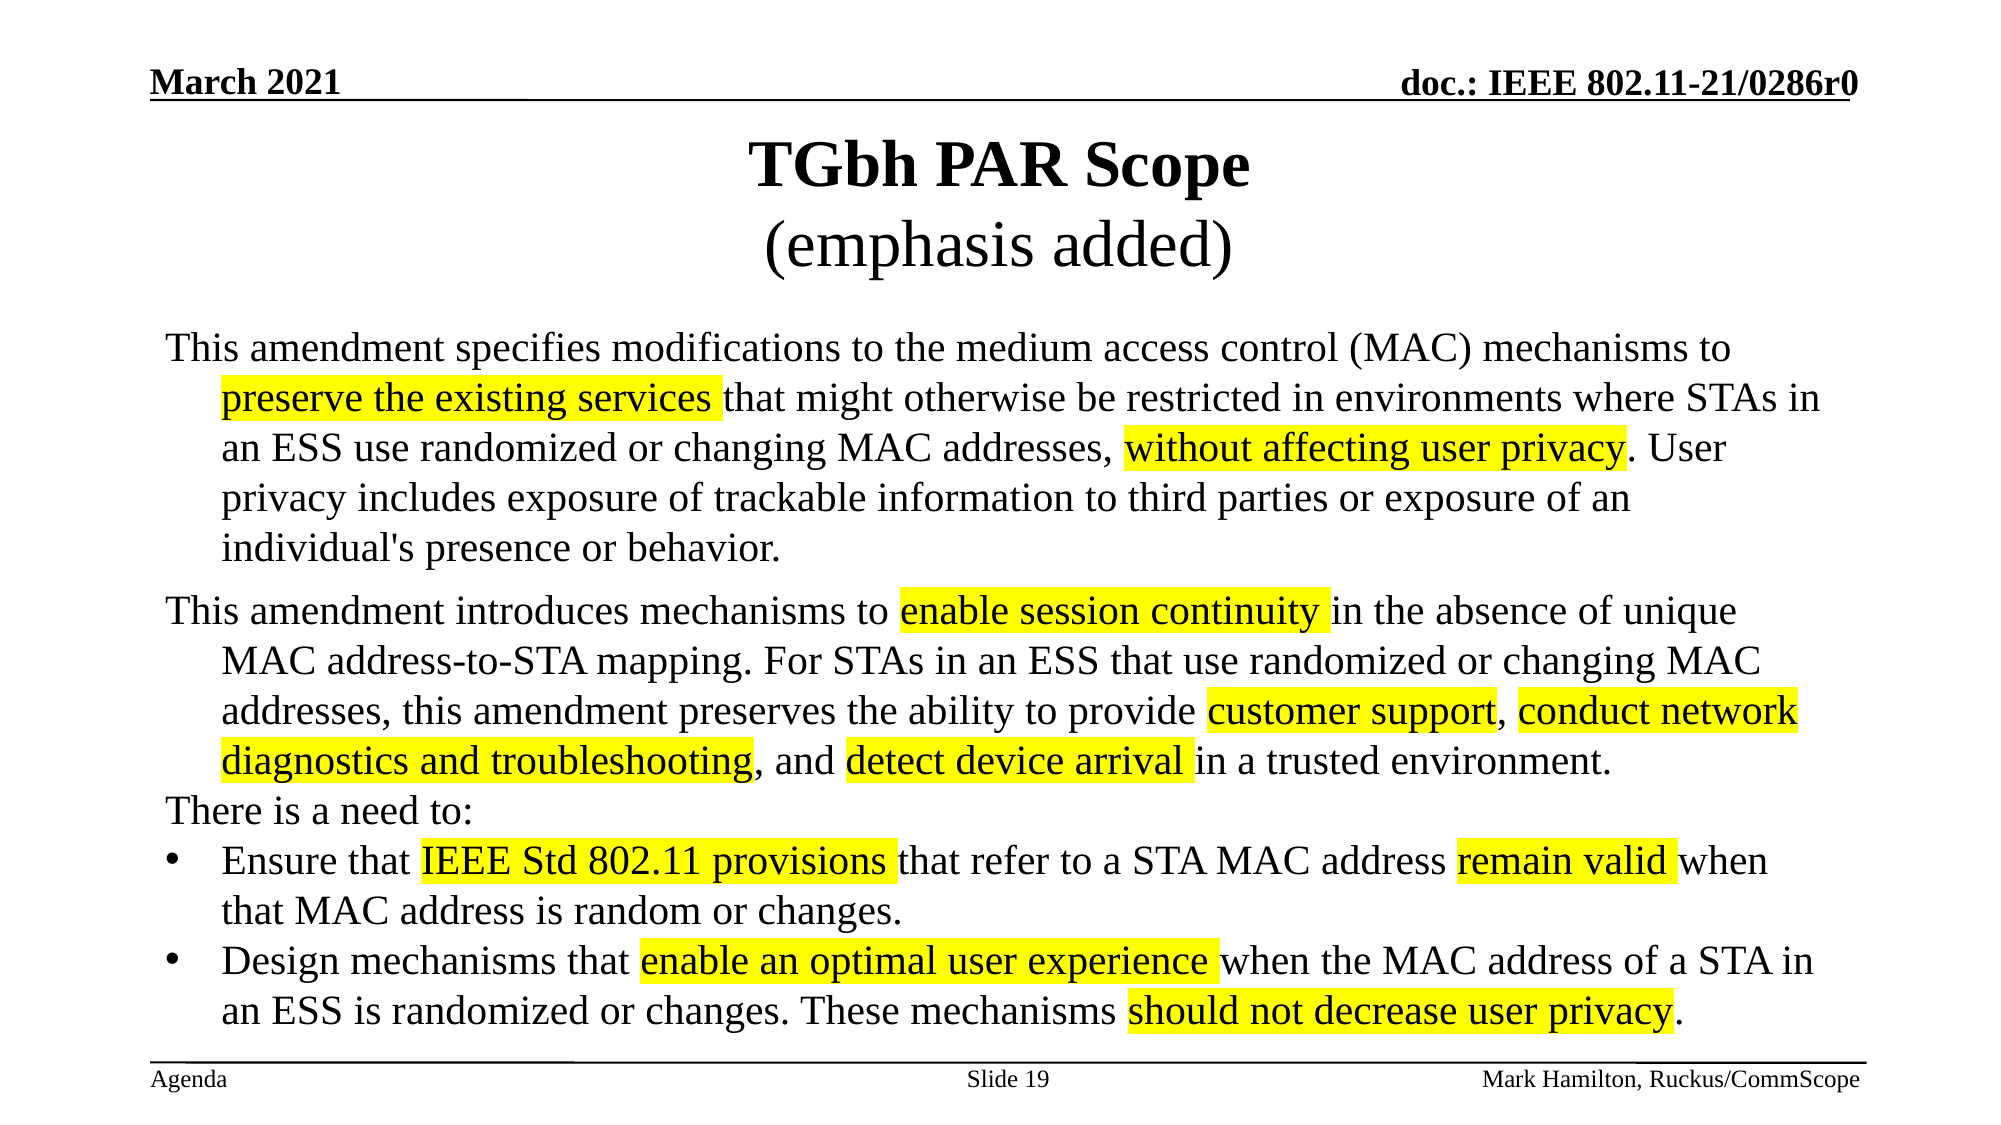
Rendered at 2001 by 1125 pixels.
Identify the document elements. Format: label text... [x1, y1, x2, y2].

slide_number Slide 19 [950, 1061, 1067, 1123]
list This amendment specifies modifications to the medium access control (MAC) mechanisms to preserve the existing services that might otherwise be restricted in environments where STAs in an ESS use randomized or changing MAC addresses, without affecting user privacy. User privacy includes exposure of trackable information to third parties or exposure of an individual's presence or behavior. This amendment introduces mechanisms to enable session continuity in the absence of unique MAC address-to-STA mapping. For STAs in an ESS that use randomized or changing MAC addresses, this amendment preserves the ability to provide customer support, conduct network diagnostics and troubleshooting, and detect device arrival in a trusted environment. There is a need to: Ensure that IEEE Std 802.11 provisions that refer to a STA MAC address remain valid when that MAC address is random or changes. Design mechanisms that enable an optimal user experience when the MAC address of a STA in an ESS is randomized or changes. These mechanisms should not decrease user privacy. [149, 312, 1850, 988]
title TGbh PAR Scope (emphasis added) [149, 112, 1850, 288]
